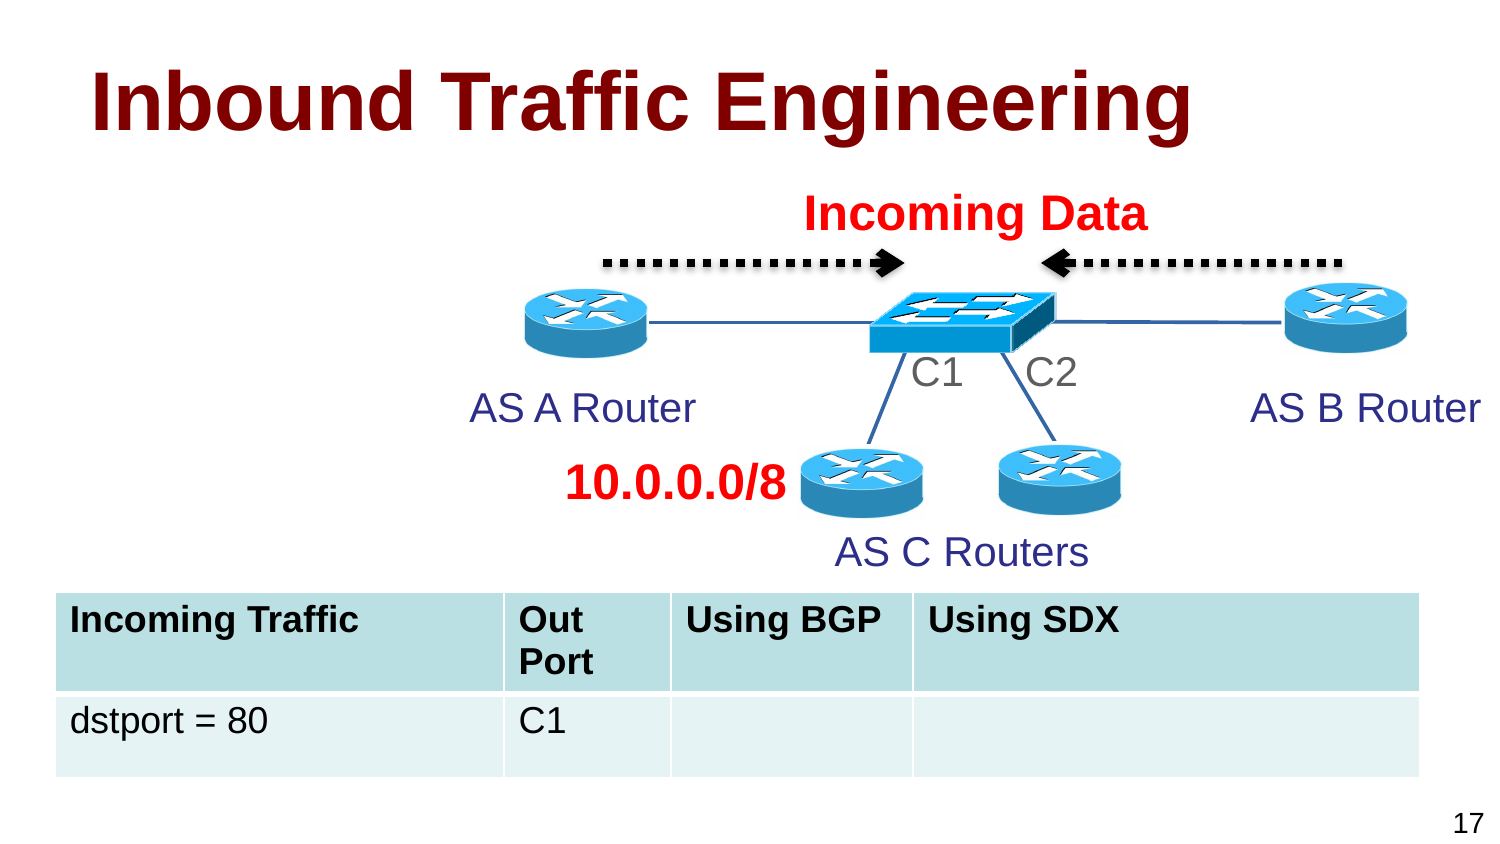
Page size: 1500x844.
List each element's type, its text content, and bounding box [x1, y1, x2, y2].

text_box Incoming Data [788, 173, 1164, 249]
text_box C2 [1024, 339, 1079, 395]
picture [796, 444, 926, 521]
table_header Using BGP [672, 593, 912, 691]
table_cell [914, 697, 1419, 777]
text_box C1 [910, 361, 965, 395]
picture [1281, 279, 1410, 356]
table_cell dstport = 80 [56, 697, 503, 777]
picture [868, 292, 1058, 353]
text_box AS B Router [1233, 376, 1499, 431]
table_cell C1 [505, 697, 670, 777]
picture [995, 441, 1124, 518]
text_box 10.0.0.0/8 [553, 443, 788, 510]
text_box AS C Routers [809, 519, 1116, 575]
table_header Out Port [505, 593, 670, 691]
table_header Incoming Traffic [56, 593, 503, 691]
table_cell [672, 697, 912, 777]
table_header Using SDX [914, 593, 1419, 691]
text_box Inbound Traffic Engineering [74, 27, 1500, 168]
picture [520, 285, 649, 362]
slide_number 17 [1149, 796, 1500, 826]
text_box AS A Router [441, 376, 725, 431]
